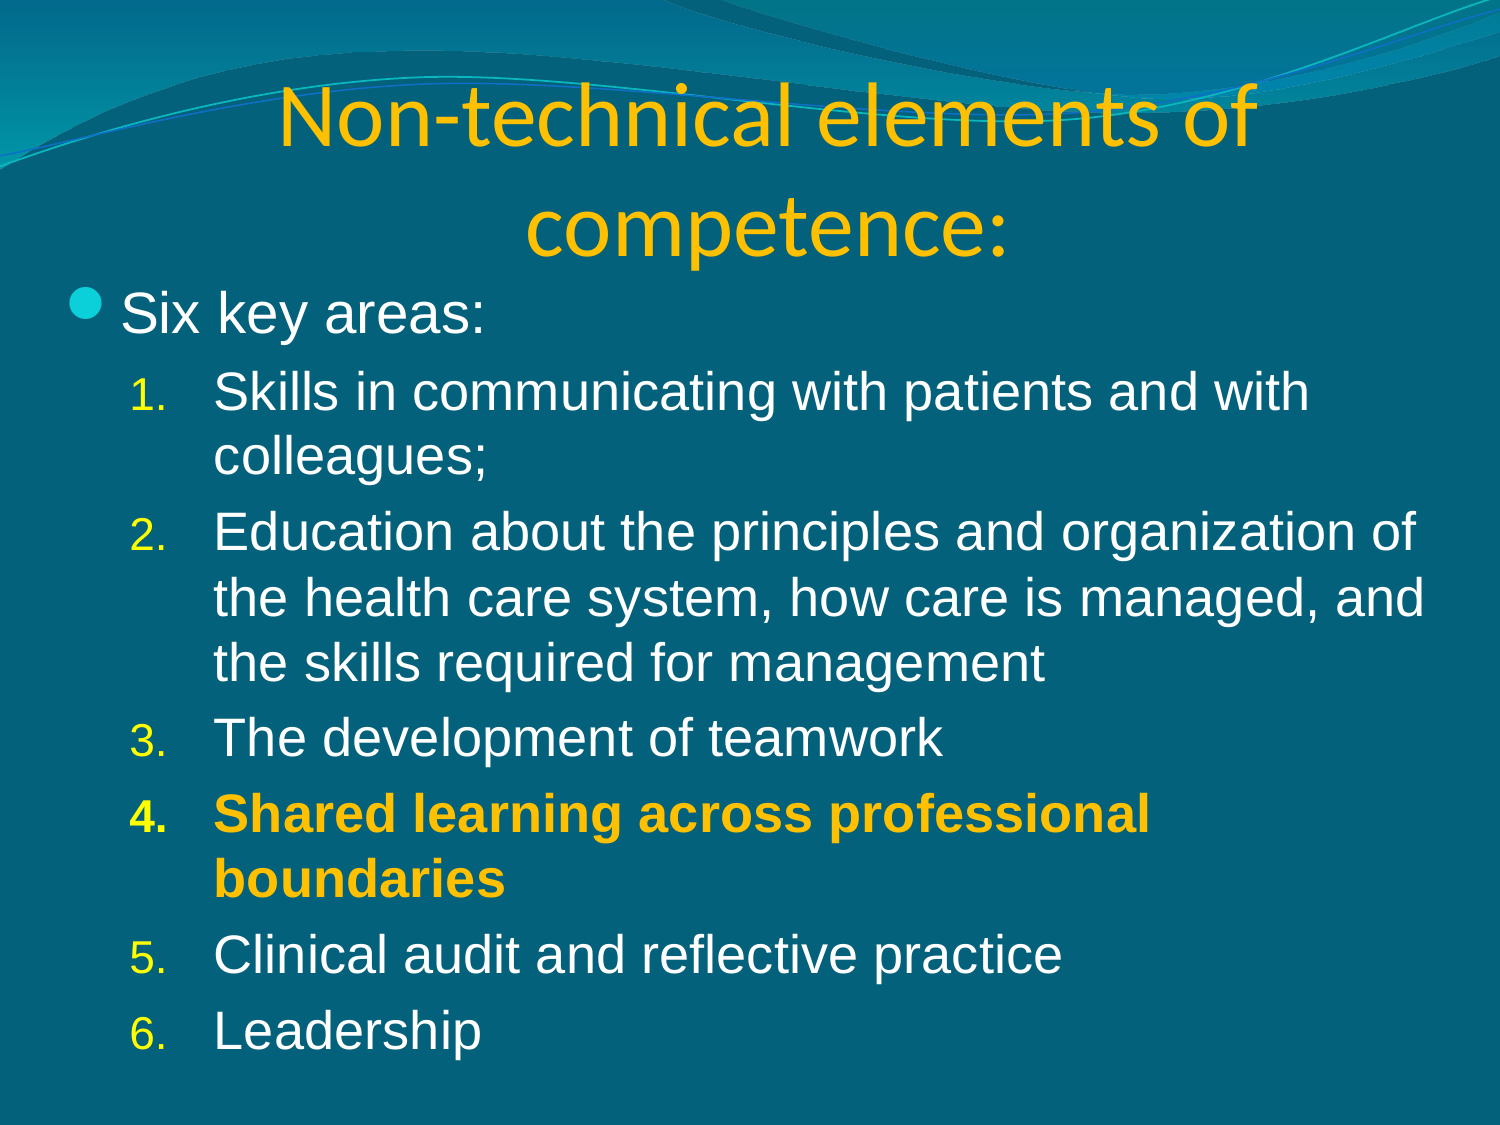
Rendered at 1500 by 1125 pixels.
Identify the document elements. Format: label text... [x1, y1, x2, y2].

list Six key areas: Skills in communicating with patients and with colleagues; Education about the principles and organization of the health care system, how care is managed, and the skills required for management The development of teamwork Shared learning across professional boundaries Clinical audit and reflective practice Leadership [50, 275, 1475, 1075]
title Non-technical elements of competence: [112, 50, 1425, 275]
